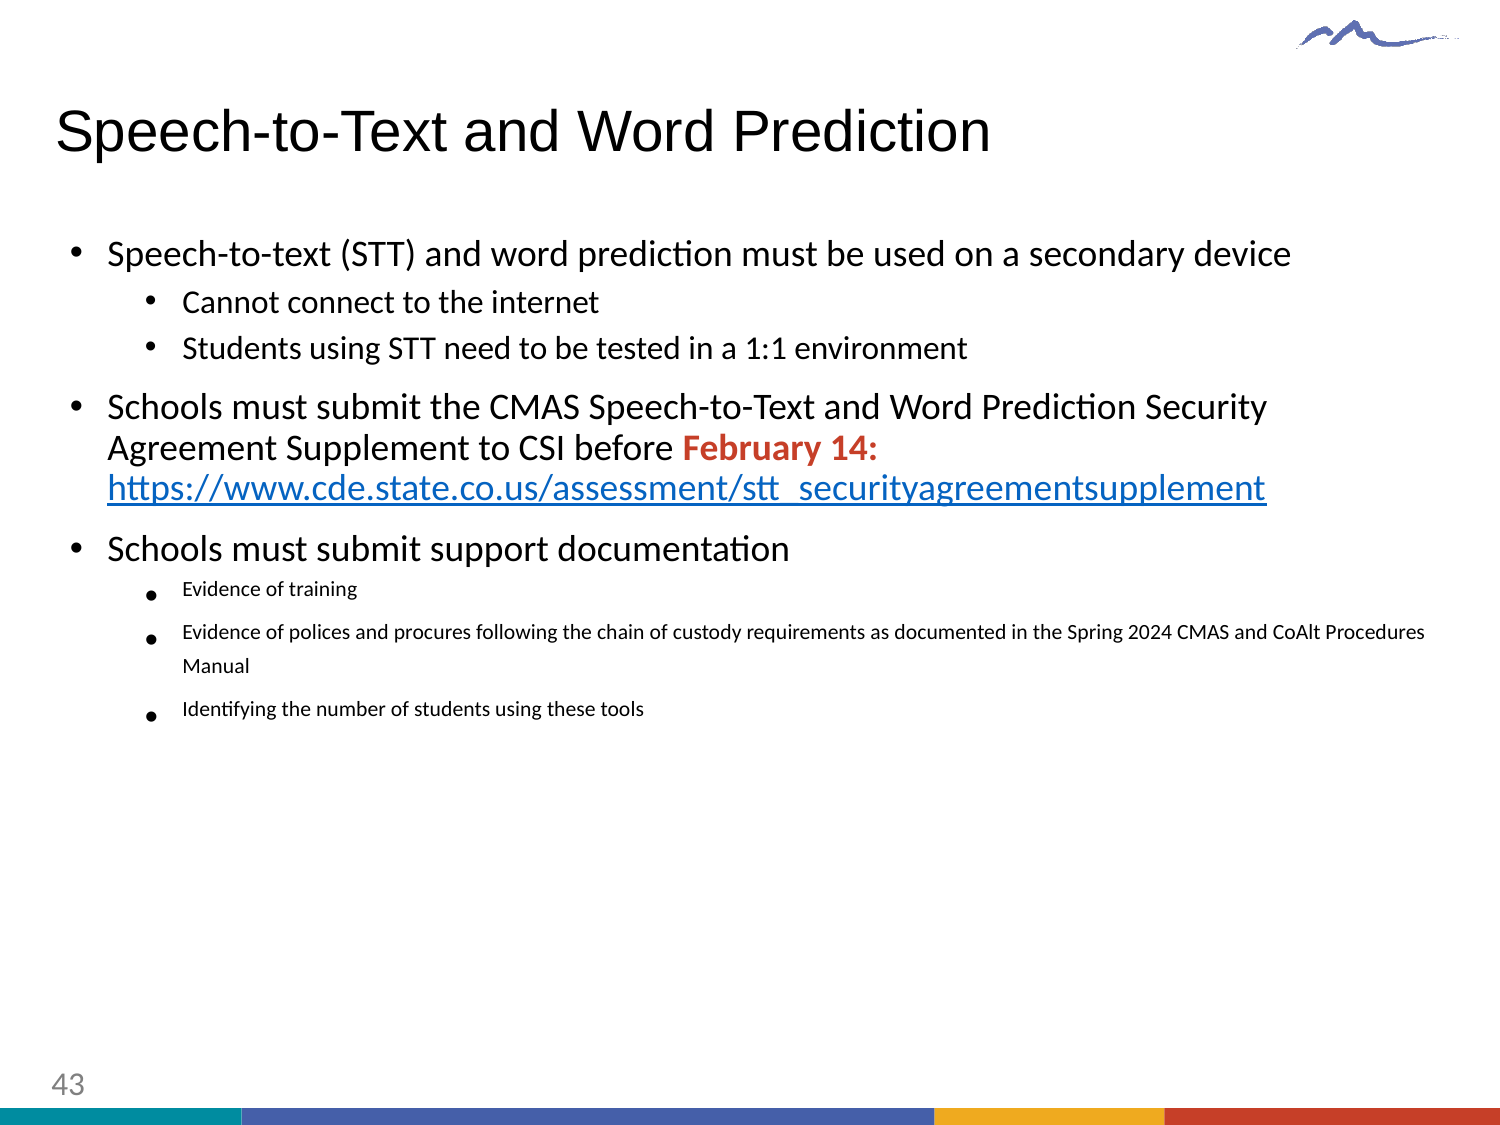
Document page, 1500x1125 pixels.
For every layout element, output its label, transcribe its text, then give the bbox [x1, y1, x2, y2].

list Speech-to-text (STT) and word prediction must be used on a secondary device Cannot connect to the internet Students using STT need to be tested in a 1:1 environment Schools must submit the CMAS Speech-to-Text and Word Prediction Security Agreement Supplement to CSI before February 14: https://www.cde.state.co.us/assessment/stt_securityagreementsupplement Schools must submit support documentation Evidence of training Evidence of polices and procures following the chain of custody requirements as documented in the Spring 2024 CMAS and CoAlt Procedures Manual Identifying the number of students using these tools [55, 226, 1445, 1055]
slide_number 43 [36, 1054, 375, 1115]
title Speech-to-Text and Word Prediction [40, 70, 1500, 195]
picture [1296, 20, 1459, 49]
